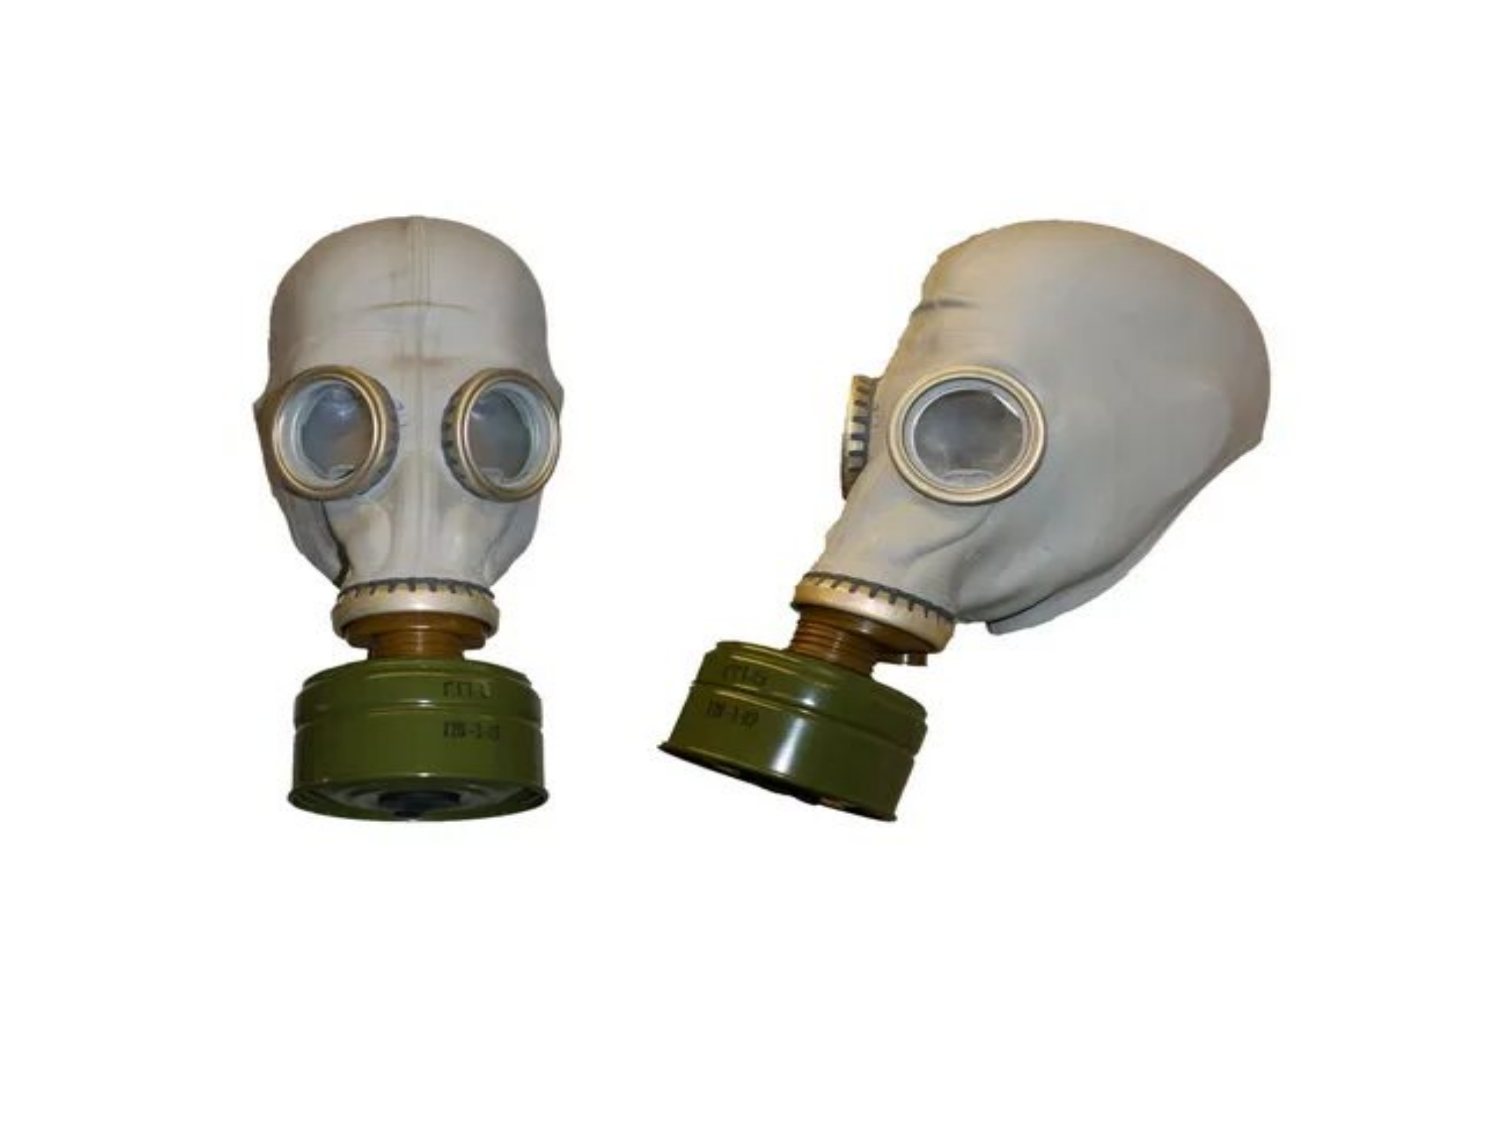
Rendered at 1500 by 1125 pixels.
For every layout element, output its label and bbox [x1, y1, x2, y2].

picture [222, 198, 1301, 844]
